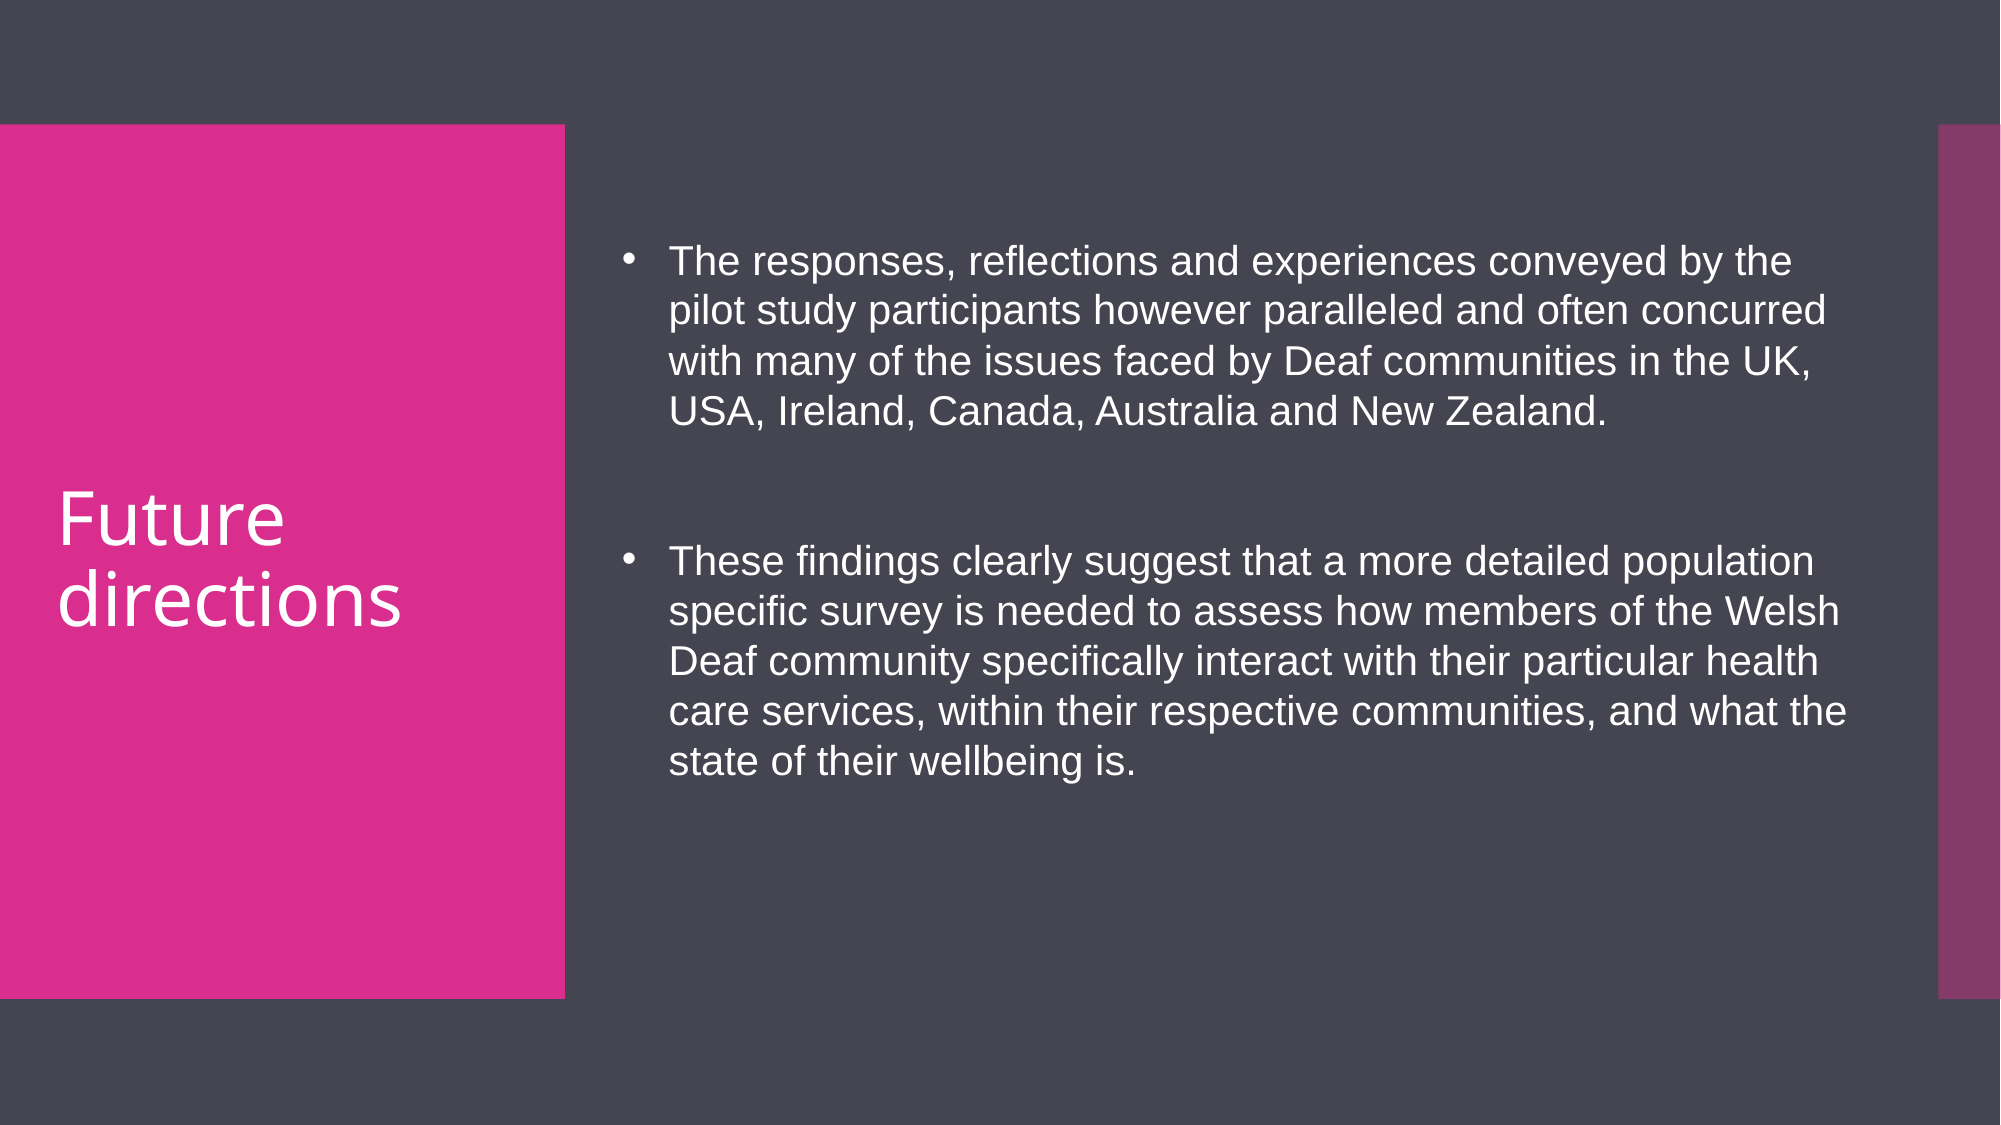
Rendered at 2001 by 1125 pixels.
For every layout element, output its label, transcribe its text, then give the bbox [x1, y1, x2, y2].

title Future directions [41, 184, 525, 940]
text_box The responses, reflections and experiences conveyed by the pilot study participants however paralleled and often concurred with many of the issues faced by Deaf communities in the UK, USA, Ireland, Canada, Australia and New Zealand. These findings clearly suggest that a more detailed population specific survey is needed to assess how members of the Welsh Deaf community specifically interact with their particular health care services, within their respective communities, and what the state of their wellbeing is. [607, 226, 1872, 791]
